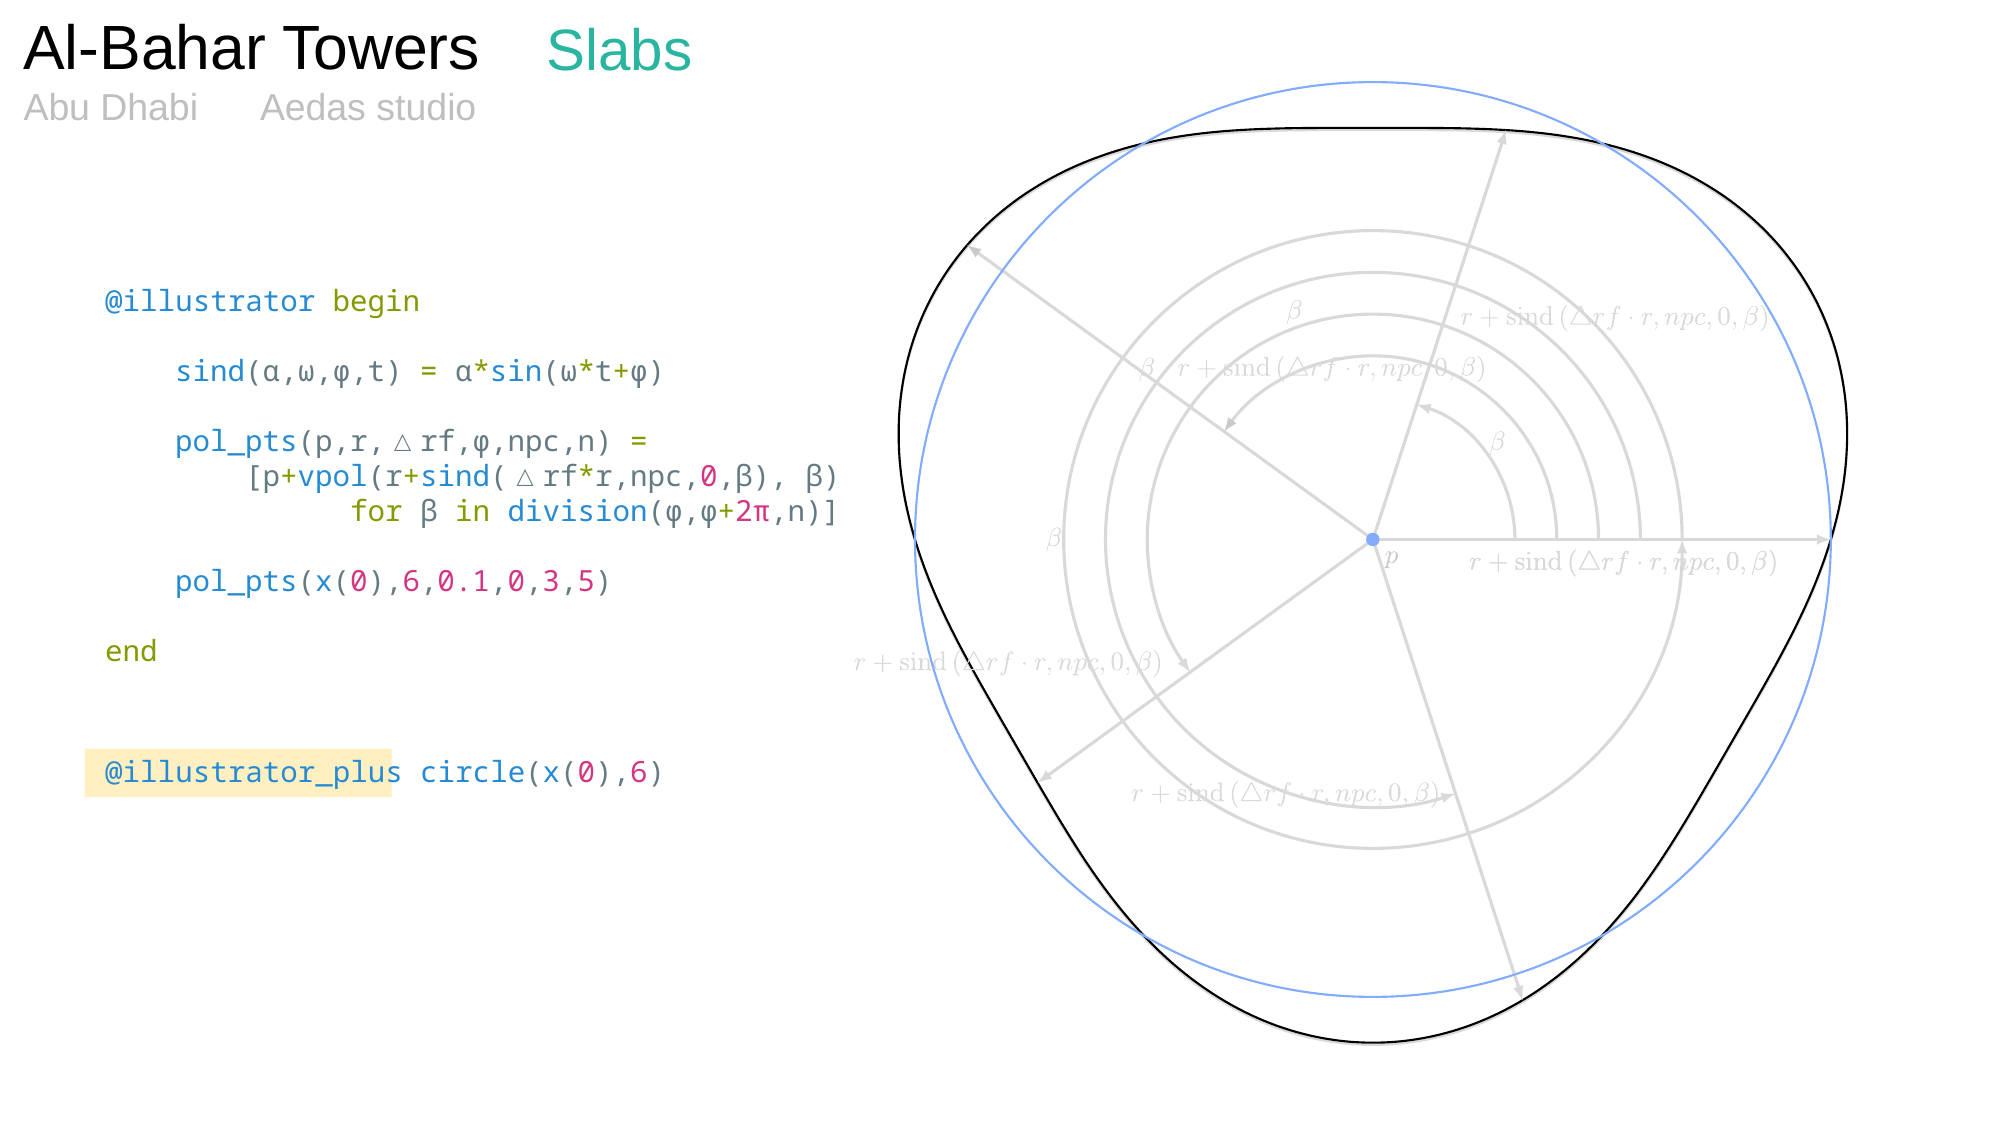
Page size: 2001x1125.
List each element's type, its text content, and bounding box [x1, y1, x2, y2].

text_box [854, 658, 866, 671]
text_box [1, 0, 732, 137]
text_box [967, 245, 982, 258]
text_box [918, 658, 932, 671]
text_box [910, 658, 917, 671]
text_box [915, 82, 1831, 997]
text_box [83, 748, 90, 798]
text_box [1513, 985, 1524, 1001]
text_box @illustrator_plus circle(x(0),6) [90, 746, 941, 831]
text_box [1140, 934, 1606, 1045]
text_box [1604, 143, 1848, 539]
text_box [900, 657, 909, 671]
text_box @illustrator begin sind(α,ω,ϕ,t) = α*sin(ω*t+ϕ) pol_pts(p,r,△rf,ϕ,npc,n) = [p+vpol(r+sind(△rf*r,npc,0,β), β) for β in division(ϕ,ϕ+2π,n)] pol_pts(x(0),6,0.1,0,3,5) end [90, 274, 884, 710]
text_box [1515, 937, 1601, 1000]
text_box [898, 143, 1142, 540]
text_box [1145, 937, 1522, 1043]
